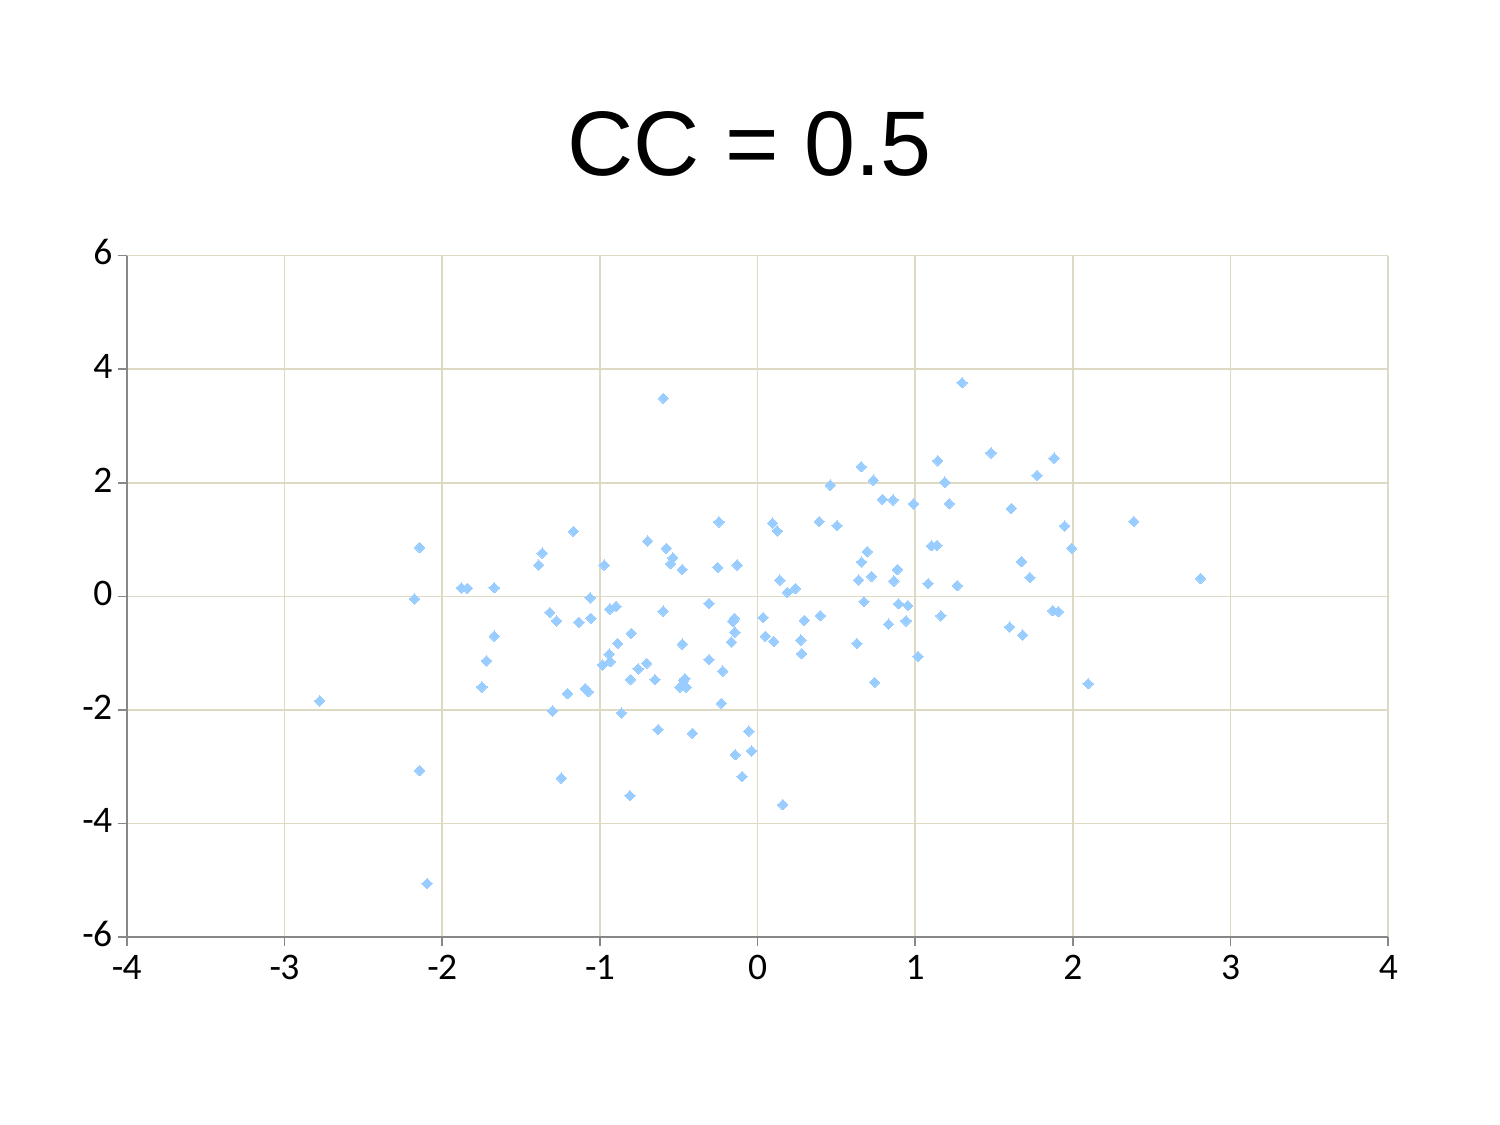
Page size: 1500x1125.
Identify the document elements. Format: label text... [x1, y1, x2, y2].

chart [54, 221, 1426, 1006]
title CC = 0.5 [75, 45, 1425, 220]
